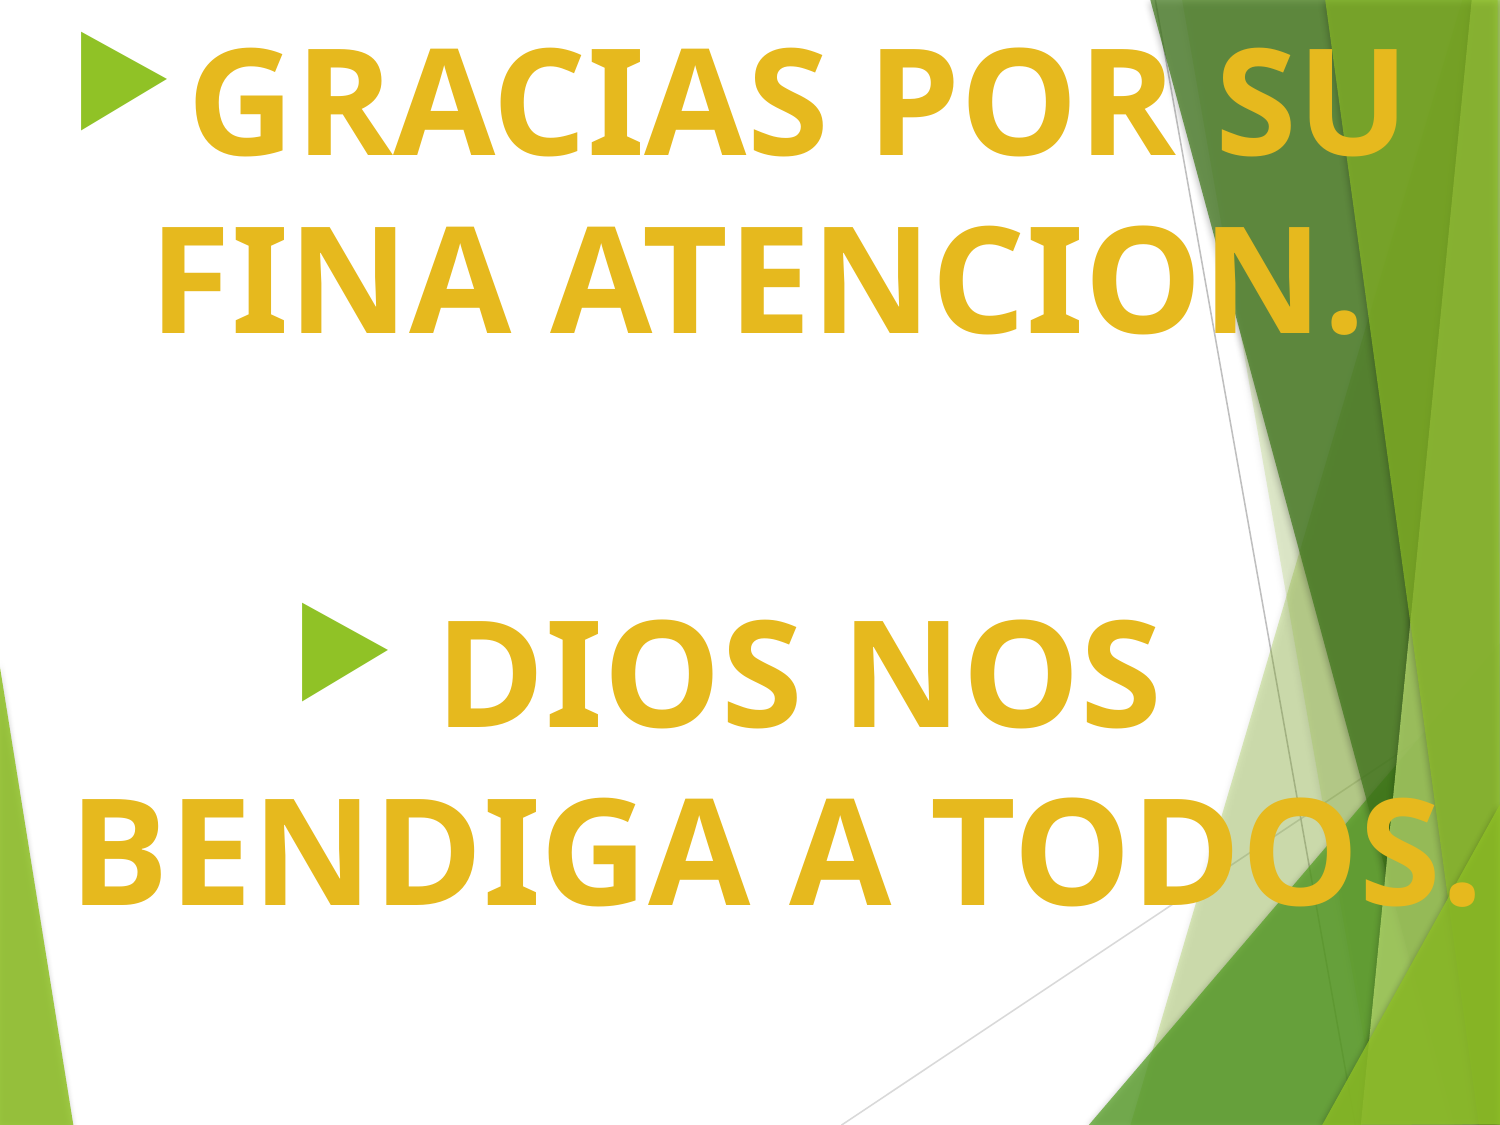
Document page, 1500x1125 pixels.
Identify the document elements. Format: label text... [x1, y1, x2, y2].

list GRACIAS POR SU FINA ATENCION. DIOS NOS BENDIGA A TODOS. [0, 0, 1500, 1125]
